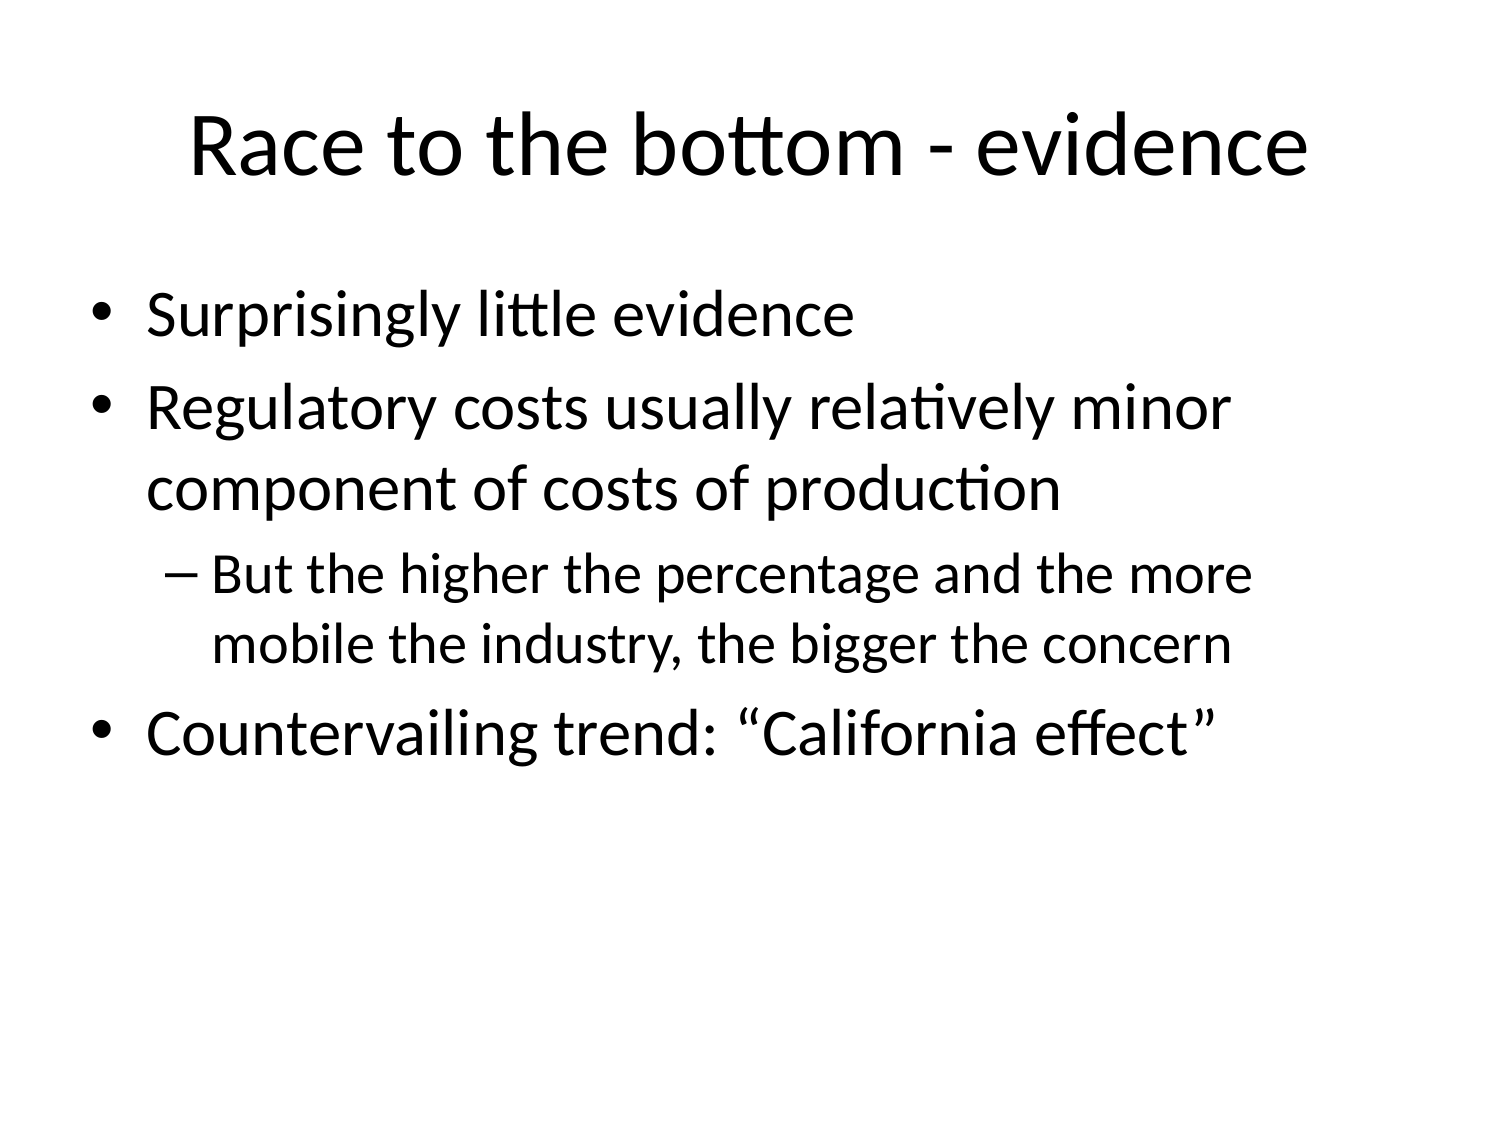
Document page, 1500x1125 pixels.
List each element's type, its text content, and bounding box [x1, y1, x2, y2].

list Surprisingly little evidence Regulatory costs usually relatively minor component of costs of production But the higher the percentage and the more mobile the industry, the bigger the concern Countervailing trend: “California effect” [75, 262, 1425, 1005]
title Race to the bottom - evidence [75, 45, 1425, 233]
